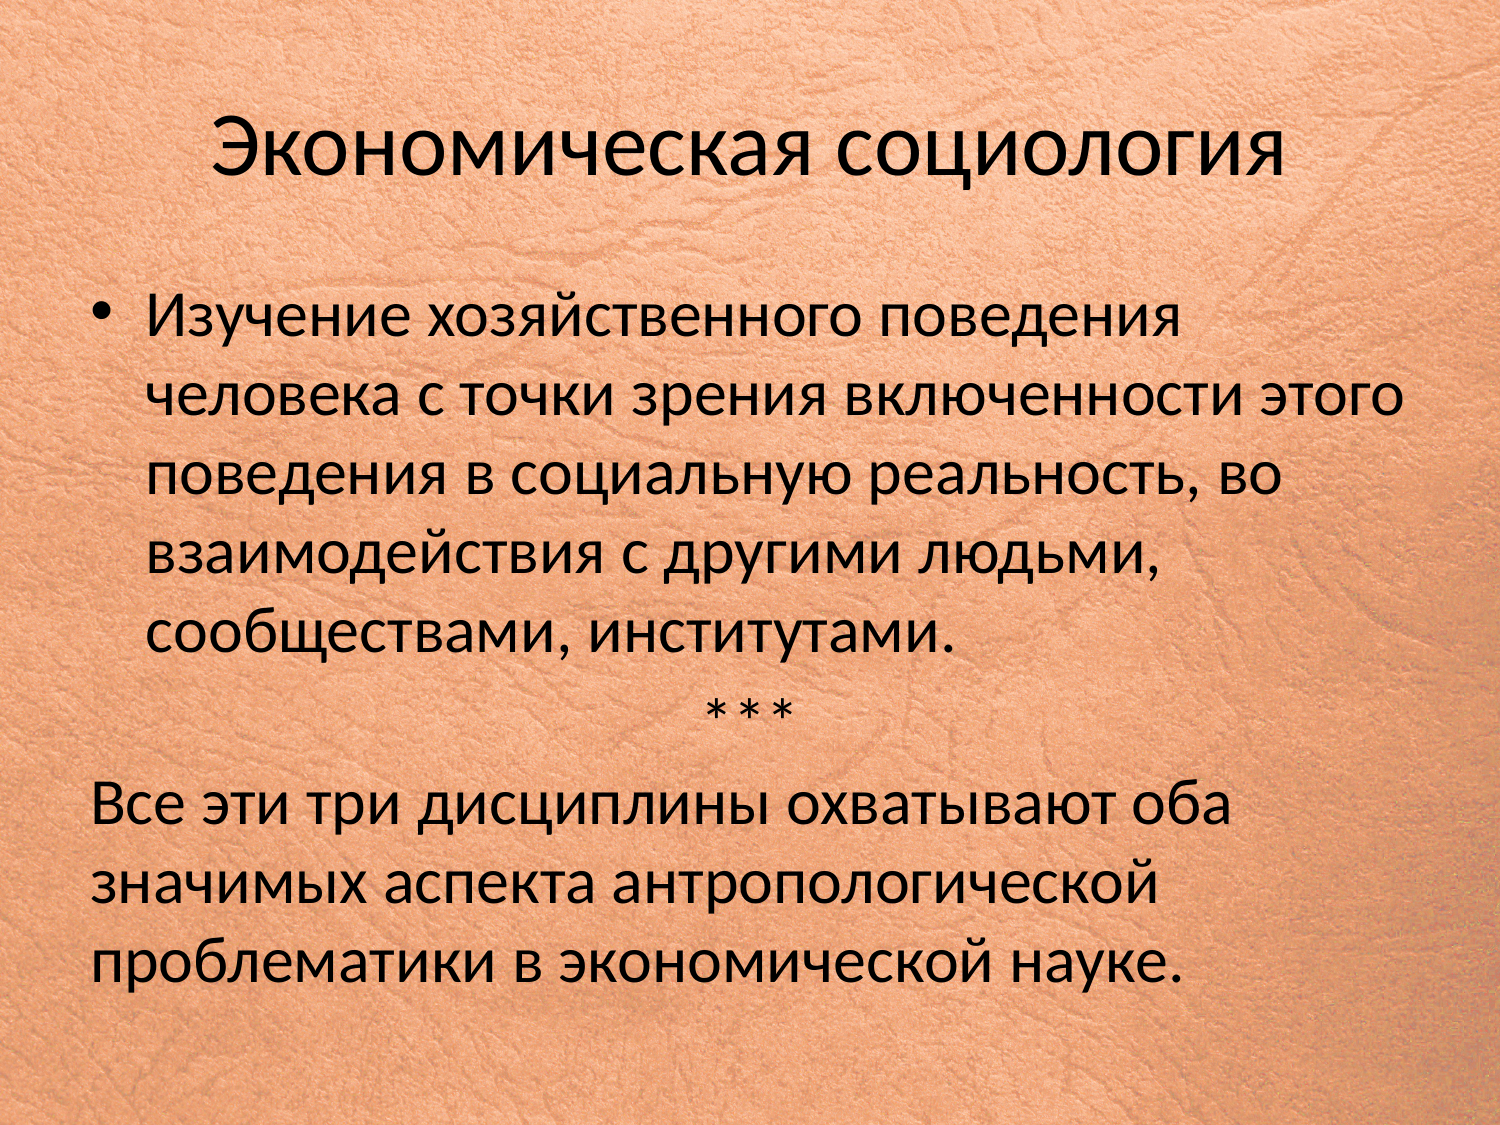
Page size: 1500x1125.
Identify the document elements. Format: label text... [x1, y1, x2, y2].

title Экономическая социология [75, 45, 1425, 233]
list Изучение хозяйственного поведения человека с точки зрения включенности этого поведения в социальную реальность, во взаимодействия с другими людьми, сообществами, институтами. *** Все эти три дисциплины охватывают оба значимых аспекта антропологической проблематики в экономической науке. [75, 262, 1425, 1005]
